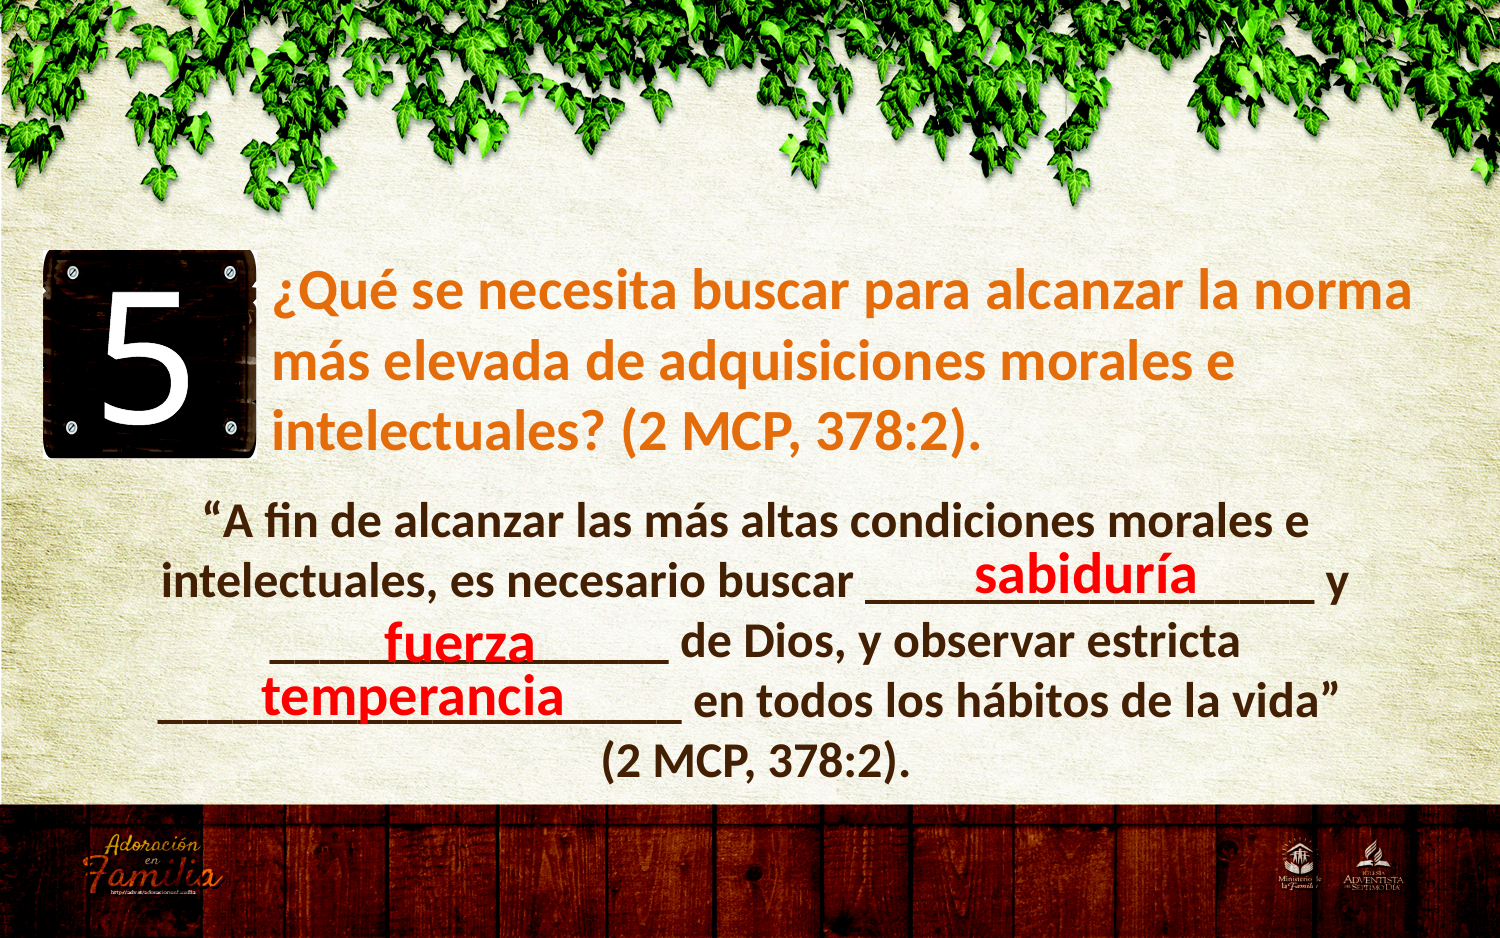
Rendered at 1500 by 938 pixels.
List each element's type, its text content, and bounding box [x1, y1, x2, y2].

text_box fuerza [312, 596, 609, 649]
text_box temperancia [218, 649, 609, 735]
text_box “A fin de alcanzar las más altas condiciones morales e intelectuales, es necesario buscar __________________ y ________________ de Dios, y observar estricta _____________________ en todos los hábitos de la vida” (2 MCP, 378:2). [64, 480, 1447, 796]
picture [0, 0, 1500, 938]
text_box sabiduría [938, 527, 1235, 613]
text_box 5 [78, 232, 268, 468]
text_box ¿Qué se necesita buscar para alcanzar la norma más elevada de adquisiciones morales e intelectuales? (2 MCP, 378:2). [256, 244, 1460, 469]
